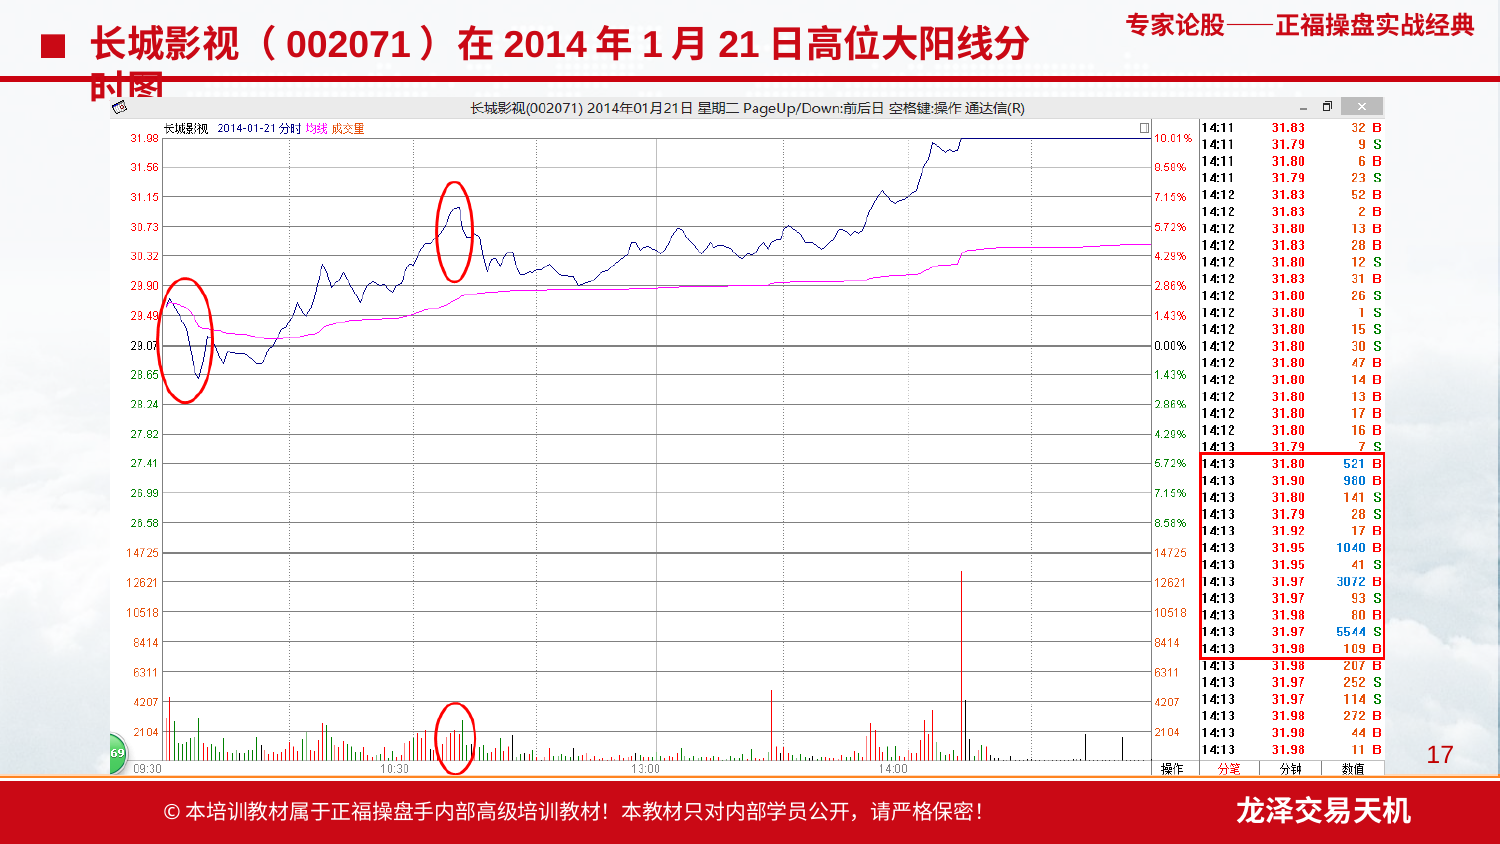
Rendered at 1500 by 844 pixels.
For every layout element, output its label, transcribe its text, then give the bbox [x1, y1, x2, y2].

picture [110, 97, 1385, 776]
title 长城影视（002071）在2014年1月21日高位大阳线分时图 [75, 12, 1053, 74]
